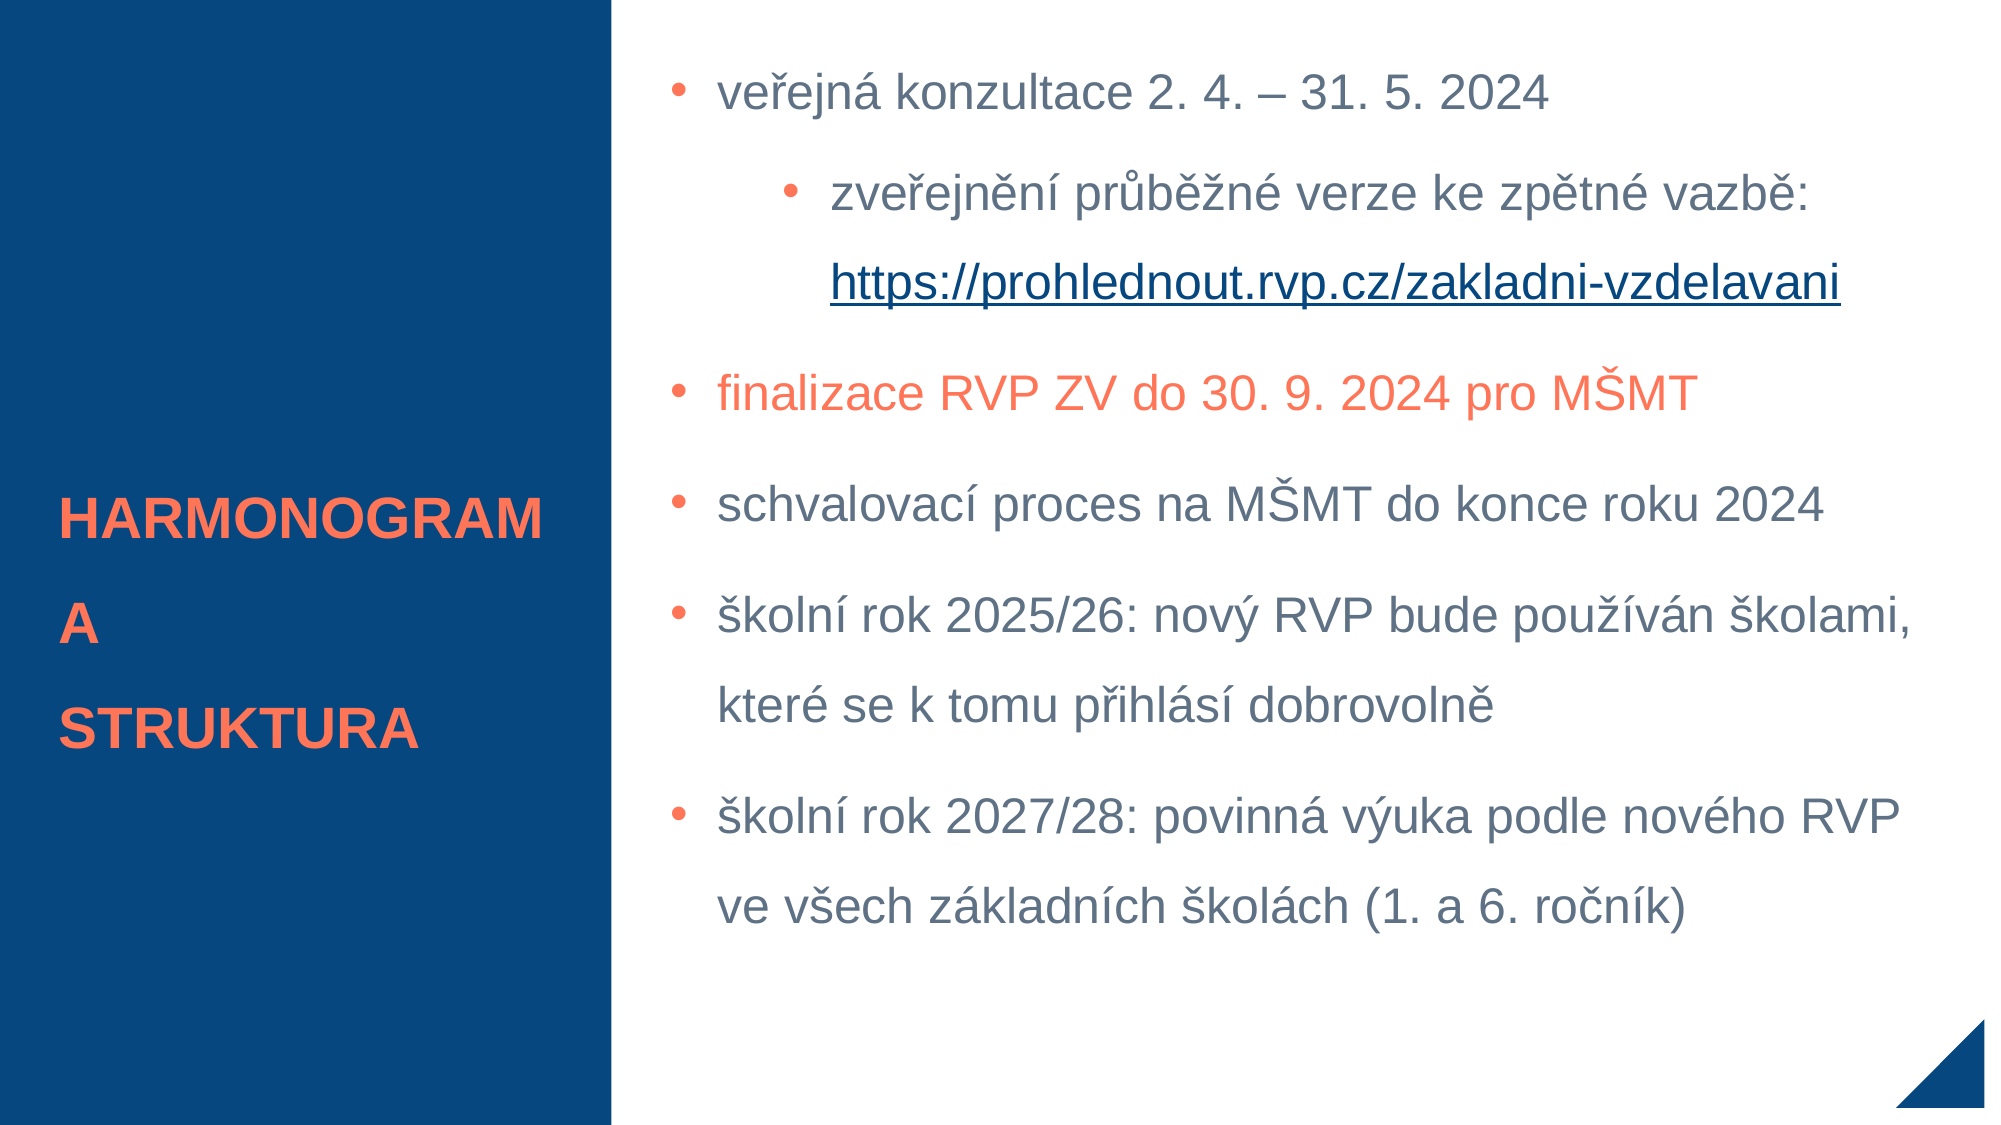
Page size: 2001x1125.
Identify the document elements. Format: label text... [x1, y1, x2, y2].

list veřejná konzultace 2. 4. – 31. 5. 2024 zveřejnění průběžné verze ke zpětné vazbě: https://prohlednout.rvp.cz/zakladni-vzdelavani finalizace RVP ZV do 30. 9. 2024 pro MŠMT schvalovací proces na MŠMT do konce roku 2024 školní rok 2025/26: nový RVP bude používán školami, které se k tomu přihlásí dobrovolně školní rok 2027/28: povinná výuka podle nového RVP ve všech základních školách (1. a 6. ročník) [611, 0, 2000, 1101]
title HARMONOGRAM A STRUKTURA [0, 0, 612, 1125]
